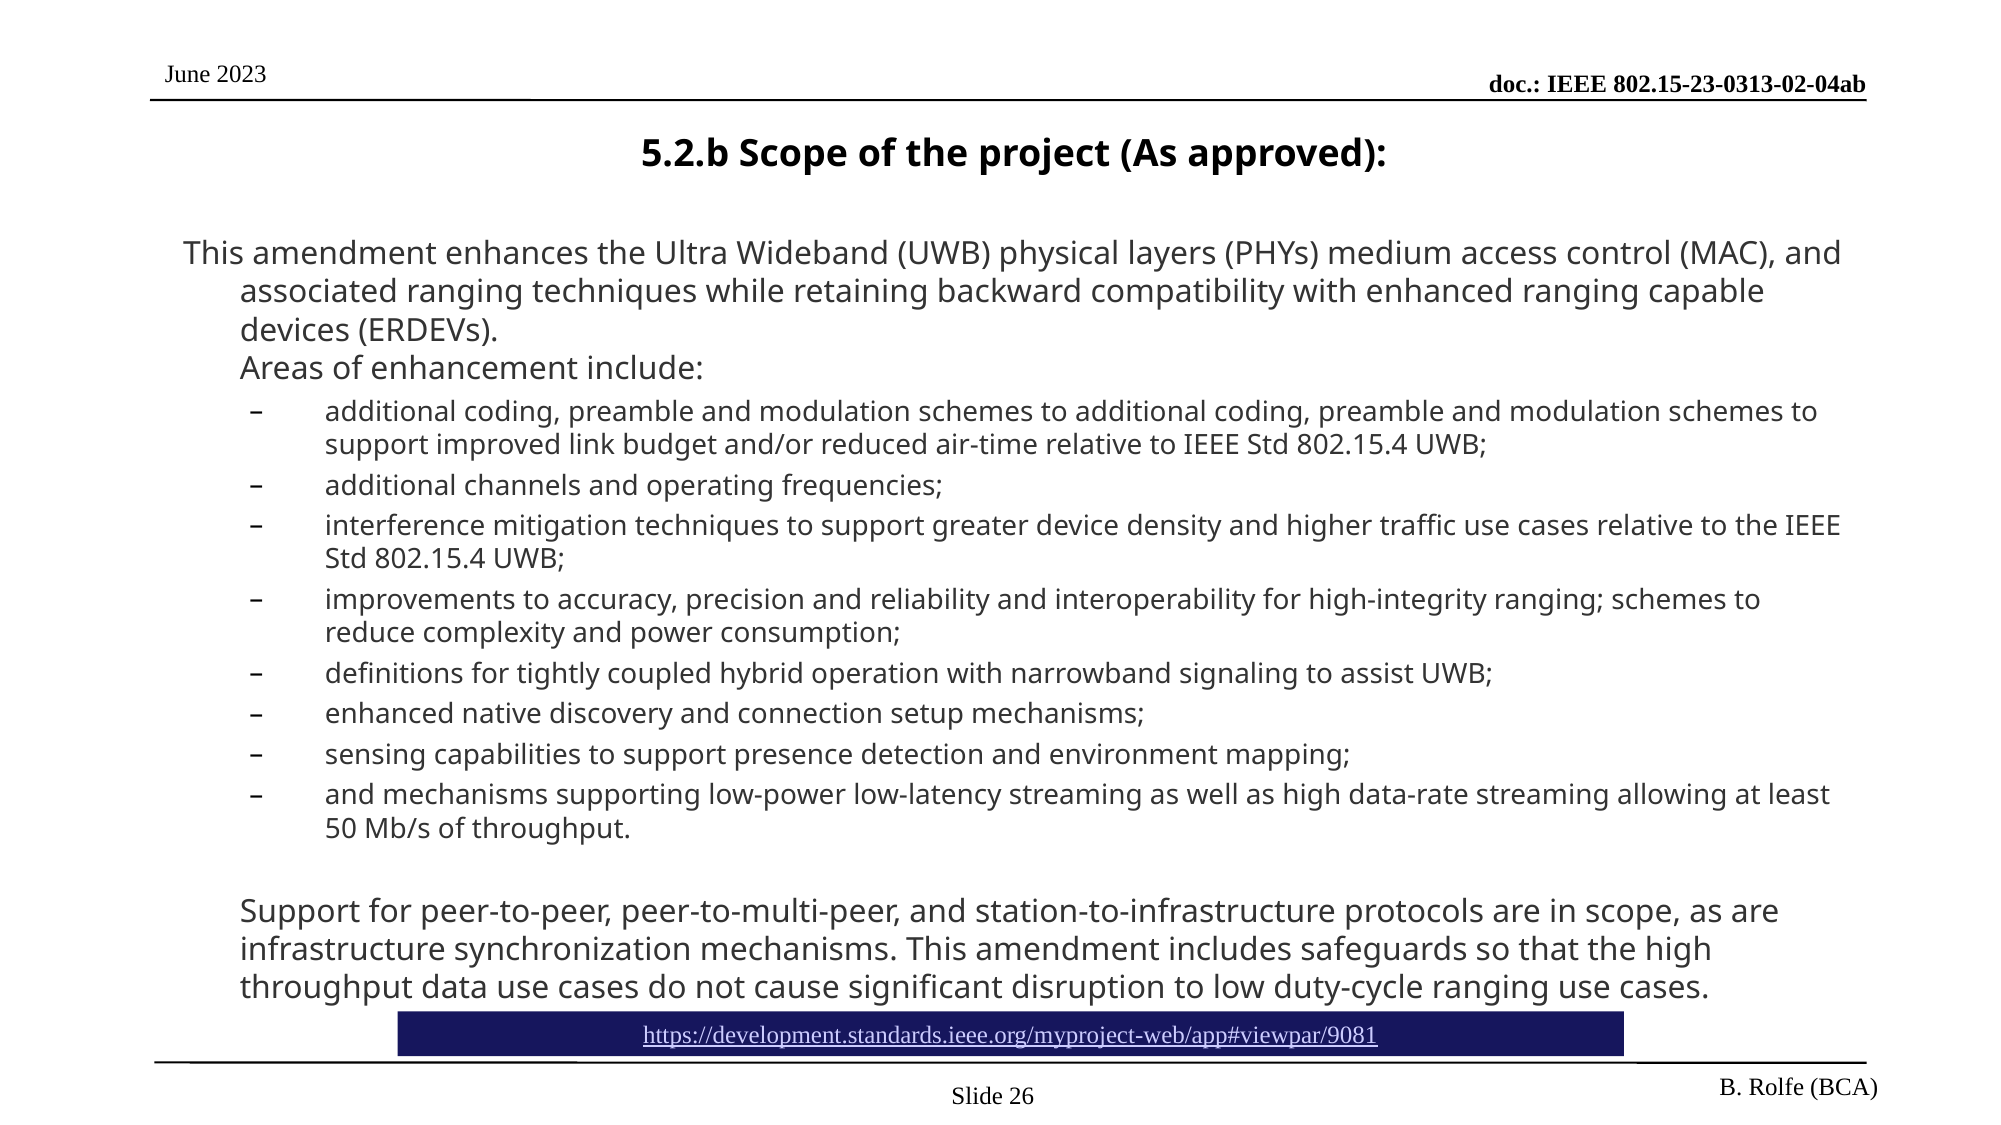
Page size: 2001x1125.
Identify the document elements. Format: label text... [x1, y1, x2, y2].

title 5.2.b Scope of the project (As approved): [165, 112, 1864, 237]
list This amendment enhances the Ultra Wideband (UWB) physical layers (PHYs) medium access control (MAC), and associated ranging techniques while retaining backward compatibility with enhanced ranging capable devices (ERDEVs). Areas of enhancement include: additional coding, preamble and modulation schemes to additional coding, preamble and modulation schemes to support improved link budget and/or reduced air-time relative to IEEE Std 802.15.4 UWB; additional channels and operating frequencies; interference mitigation techniques to support greater device density and higher traffic use cases relative to the IEEE Std 802.15.4 UWB; improvements to accuracy, precision and reliability and interoperability for high-integrity ranging; schemes to reduce complexity and power consumption; definitions for tightly coupled hybrid operation with narrowband signaling to assist UWB; enhanced native discovery and connection setup mechanisms; sensing capabilities to support presence detection and environment mapping; and mechanisms supporting low-power low-latency streaming as well as high data-rate streaming allowing at least 50 Mb/s of throughput. Support for peer-to-peer, peer-to-multi-peer, and station-to-infrastructure protocols are in scope, as are infrastructure synchronization mechanisms. This amendment includes safeguards so that the high throughput data use cases do not cause significant disruption to low duty-cycle ranging use cases. [167, 224, 1867, 1024]
text_box https://development.standards.ieee.org/myproject-web/app#viewpar/9081 [397, 1011, 1624, 1057]
slide_number Slide 26 [921, 1075, 1065, 1115]
